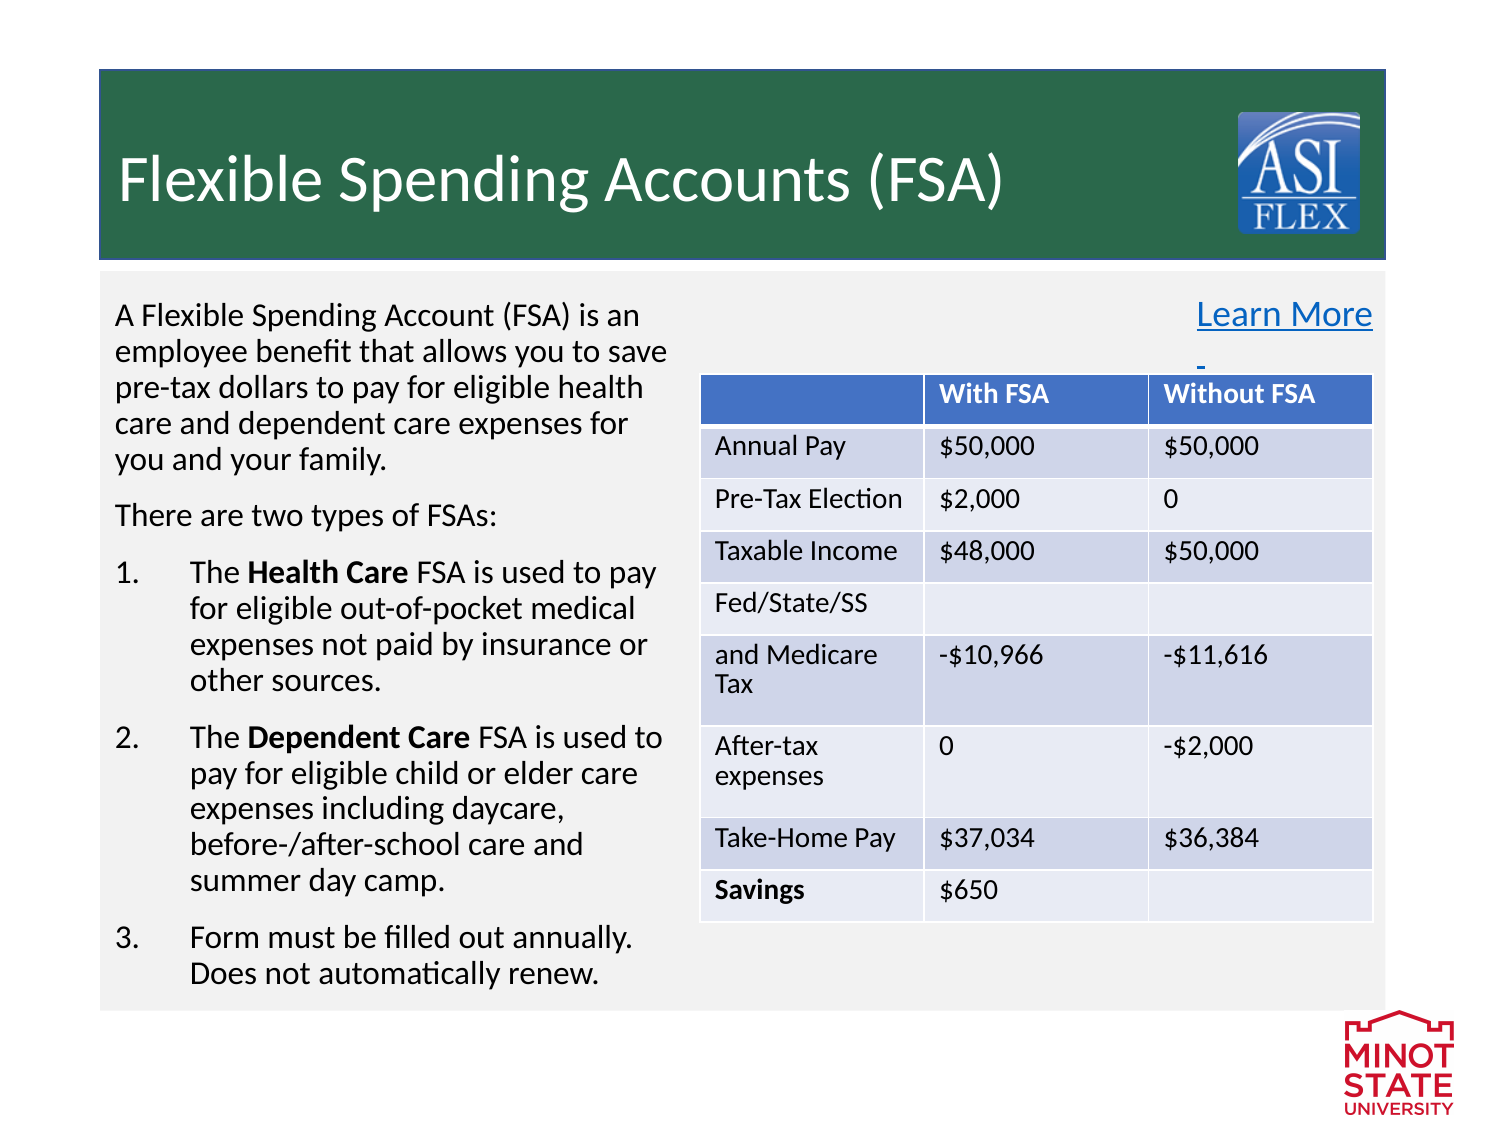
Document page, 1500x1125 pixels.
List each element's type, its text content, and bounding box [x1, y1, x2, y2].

table_cell [925, 584, 1148, 634]
table_header [701, 375, 923, 424]
table_cell Taxable Income [701, 532, 923, 582]
table_cell and Medicare Tax [701, 636, 923, 725]
picture [1238, 112, 1360, 234]
table_cell Pre-Tax Election [701, 479, 923, 530]
table_cell $50,000 [1149, 532, 1372, 582]
text_box A Flexible Spending Account (FSA) is an employee benefit that allows you to save pre-tax dollars to pay for eligible health care and dependent care expenses for you and your family. There are two types of FSAs: The Health Care FSA is used to pay for eligible out-of-pocket medical expenses not paid by insurance or other sources. The Dependent Care FSA is used to pay for eligible child or elder care expenses including daycare, before-/after-school care and summer day camp. Form must be filled out annually. Does not automatically renew. [100, 290, 685, 936]
table_cell -$2,000 [1149, 727, 1372, 817]
table_cell $48,000 [925, 532, 1148, 582]
table_cell Savings [701, 871, 923, 921]
table_cell 0 [1149, 479, 1372, 530]
picture [1344, 1010, 1454, 1115]
table_cell $36,384 [1149, 818, 1372, 869]
table_cell [1149, 871, 1372, 921]
table_cell 0 [925, 727, 1148, 817]
table_cell [1149, 584, 1372, 634]
table_cell $650 [925, 871, 1148, 921]
text_box [99, 270, 1387, 1012]
table_cell $50,000 [925, 429, 1148, 478]
table_cell After-tax expenses [701, 727, 923, 817]
table_cell -$11,616 [1149, 636, 1372, 725]
table_cell -$10,966 [925, 636, 1148, 725]
table_header Without FSA [1149, 375, 1372, 424]
table_cell $50,000 [1149, 429, 1372, 478]
text_box Flexible Spending Accounts (FSA) [103, 71, 1397, 289]
table_cell Fed/State/SS [701, 584, 923, 634]
table_cell $2,000 [925, 479, 1148, 530]
table_cell Take-Home Pay [701, 818, 923, 869]
table_cell $37,034 [925, 818, 1148, 869]
table_cell Annual Pay [701, 429, 923, 478]
text_box Learn More [1181, 281, 1396, 342]
table_header With FSA [925, 375, 1148, 424]
